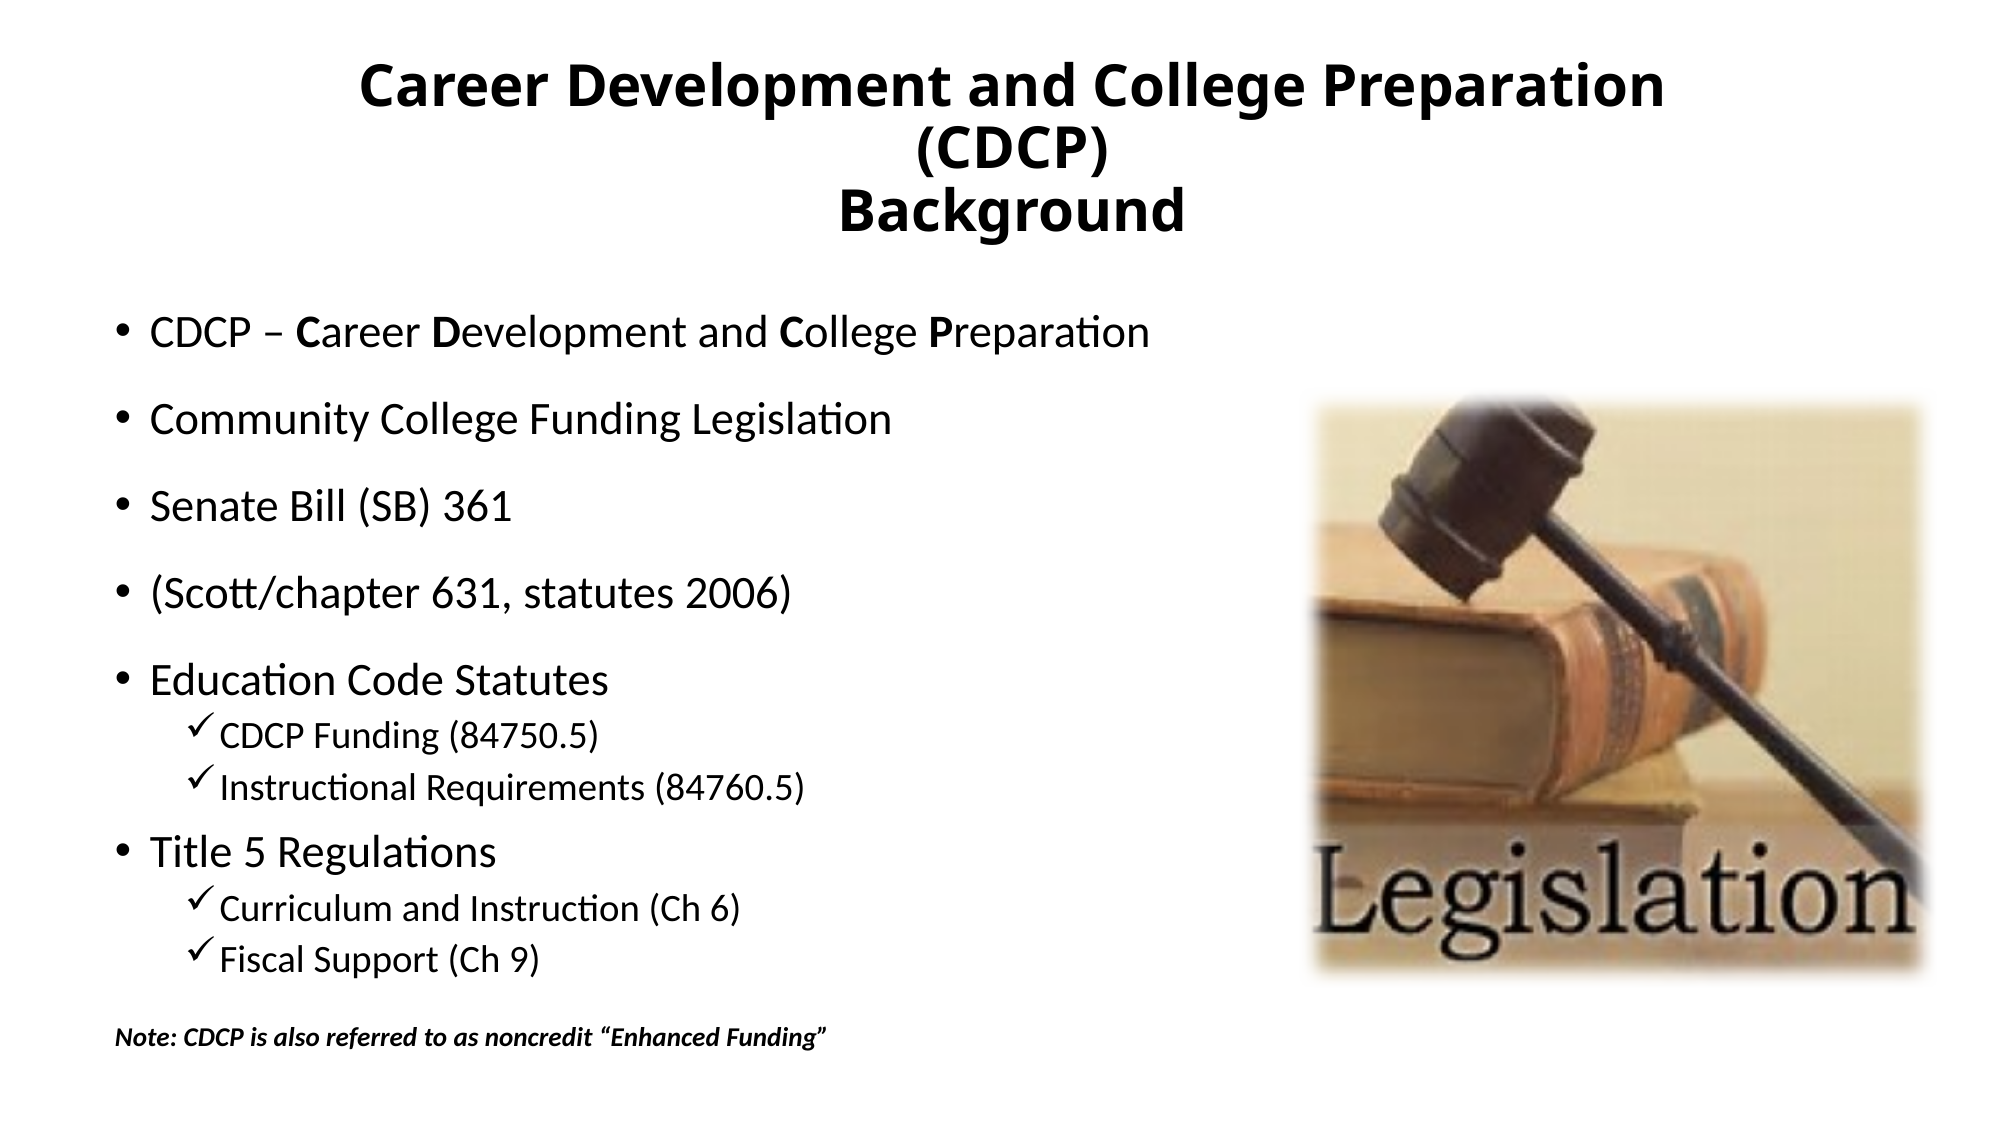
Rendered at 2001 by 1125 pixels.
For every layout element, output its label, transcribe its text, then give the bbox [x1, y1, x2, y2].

list CDCP – Career Development and College Preparation Community College Funding Legislation Senate Bill (SB) 361 (Scott/chapter 631, statutes 2006) Education Code Statutes CDCP Funding (84750.5) Instructional Requirements (84760.5) Title 5 Regulations Curriculum and Instruction (Ch 6) Fiscal Support (Ch 9) Note: CDCP is also referred to as noncredit “Enhanced Funding” [99, 299, 1938, 1063]
text_box Career Development and College Preparation (CDCP) Background [312, 50, 1713, 250]
picture [1299, 387, 1938, 988]
